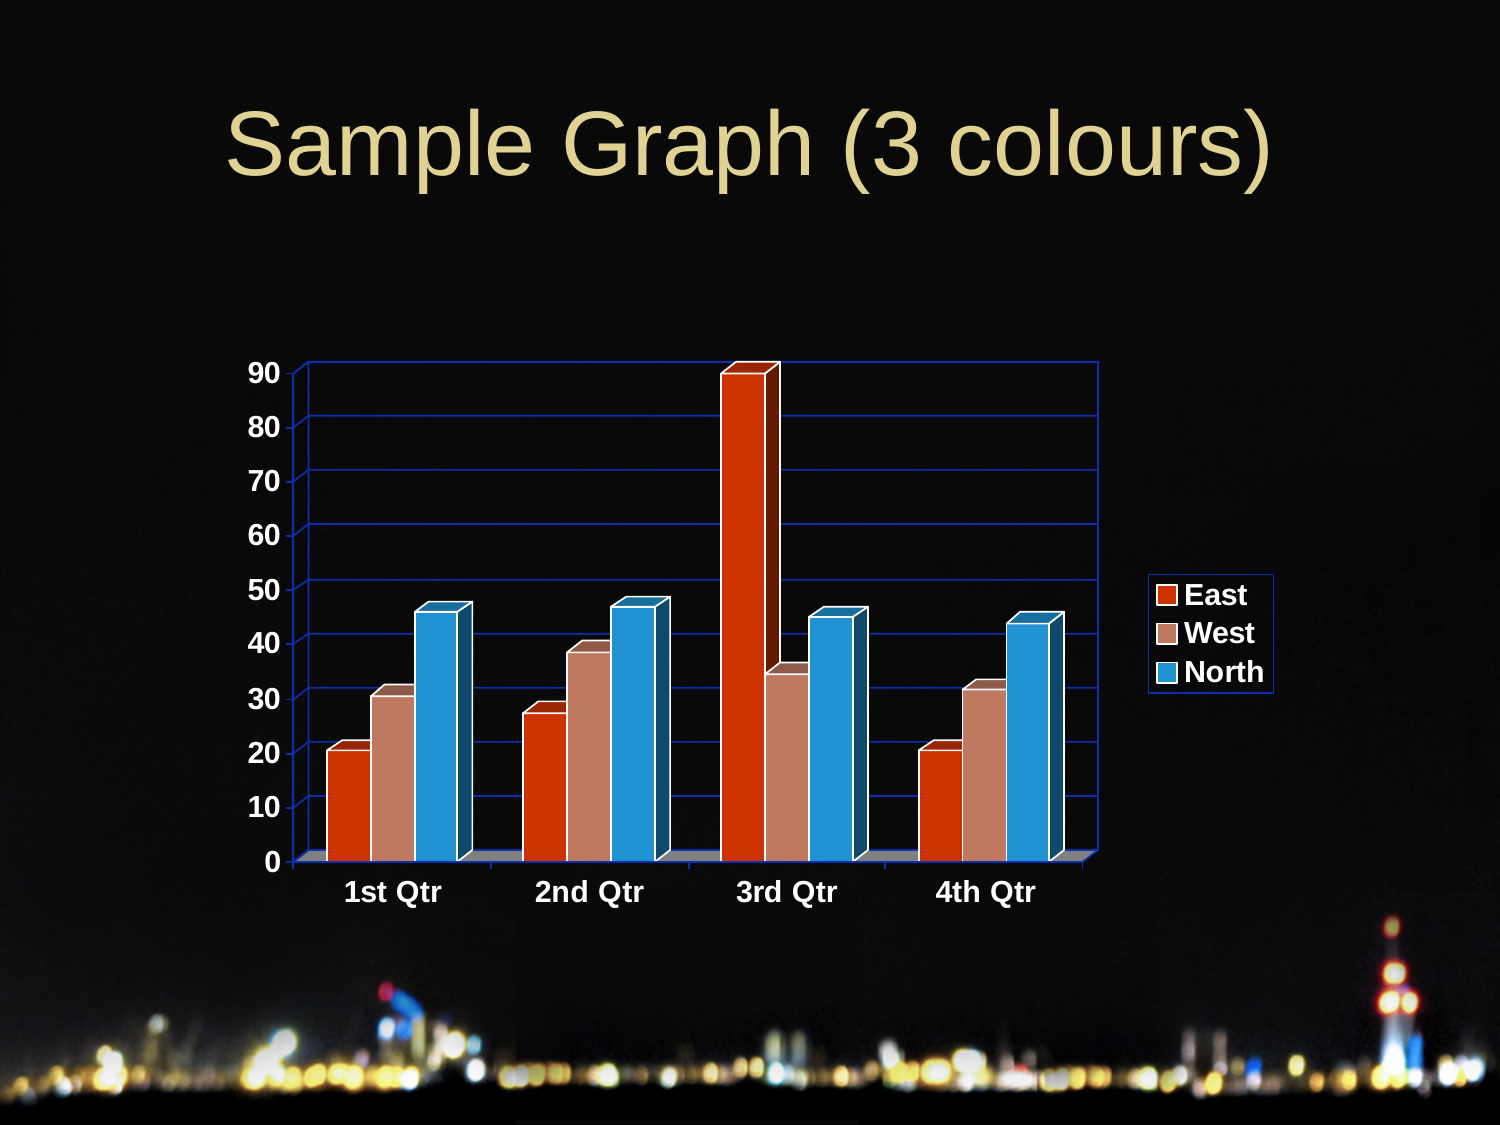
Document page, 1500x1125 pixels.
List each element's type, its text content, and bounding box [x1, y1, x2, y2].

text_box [183, 326, 1288, 940]
title Sample Graph (3 colours) [75, 45, 1425, 233]
picture [0, 0, 1500, 1124]
